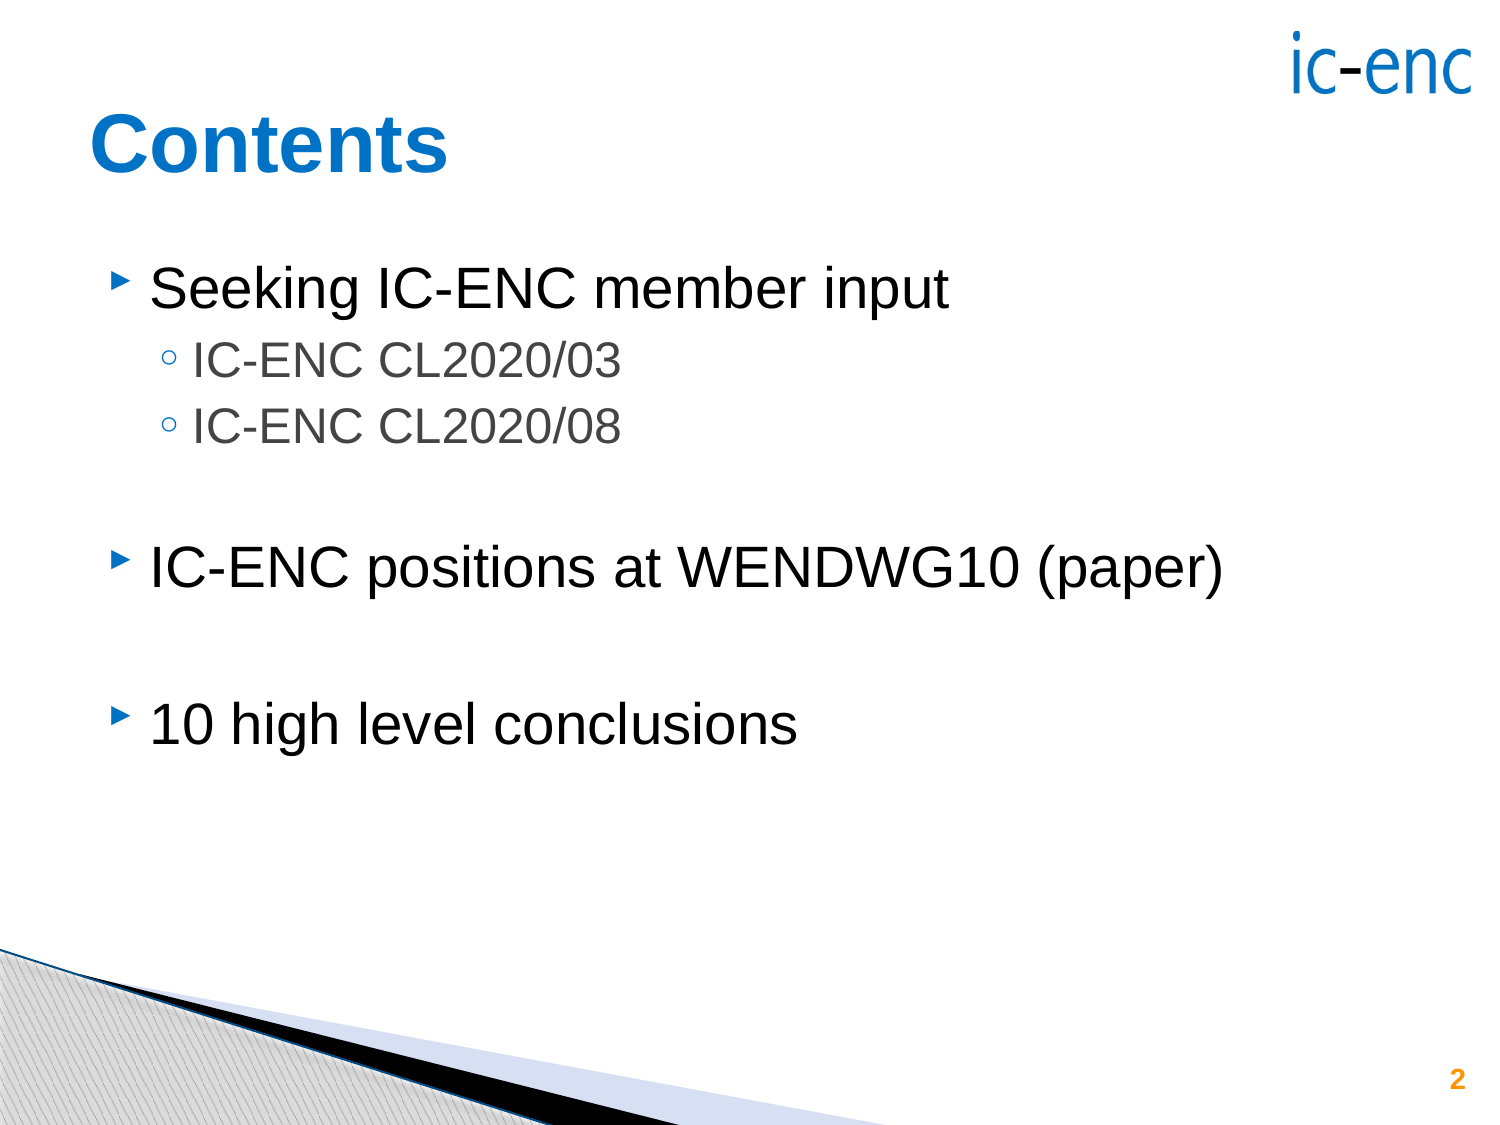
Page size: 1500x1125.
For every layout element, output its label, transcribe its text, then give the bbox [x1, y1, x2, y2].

title Contents [75, 45, 1425, 233]
list Seeking IC-ENC member input IC-ENC CL2020/03 IC-ENC CL2020/08 IC-ENC positions at WENDWG10 (paper) 10 high level conclusions [75, 242, 1425, 986]
picture [1293, 31, 1471, 94]
slide_number 2 [1406, 1042, 1481, 1103]
